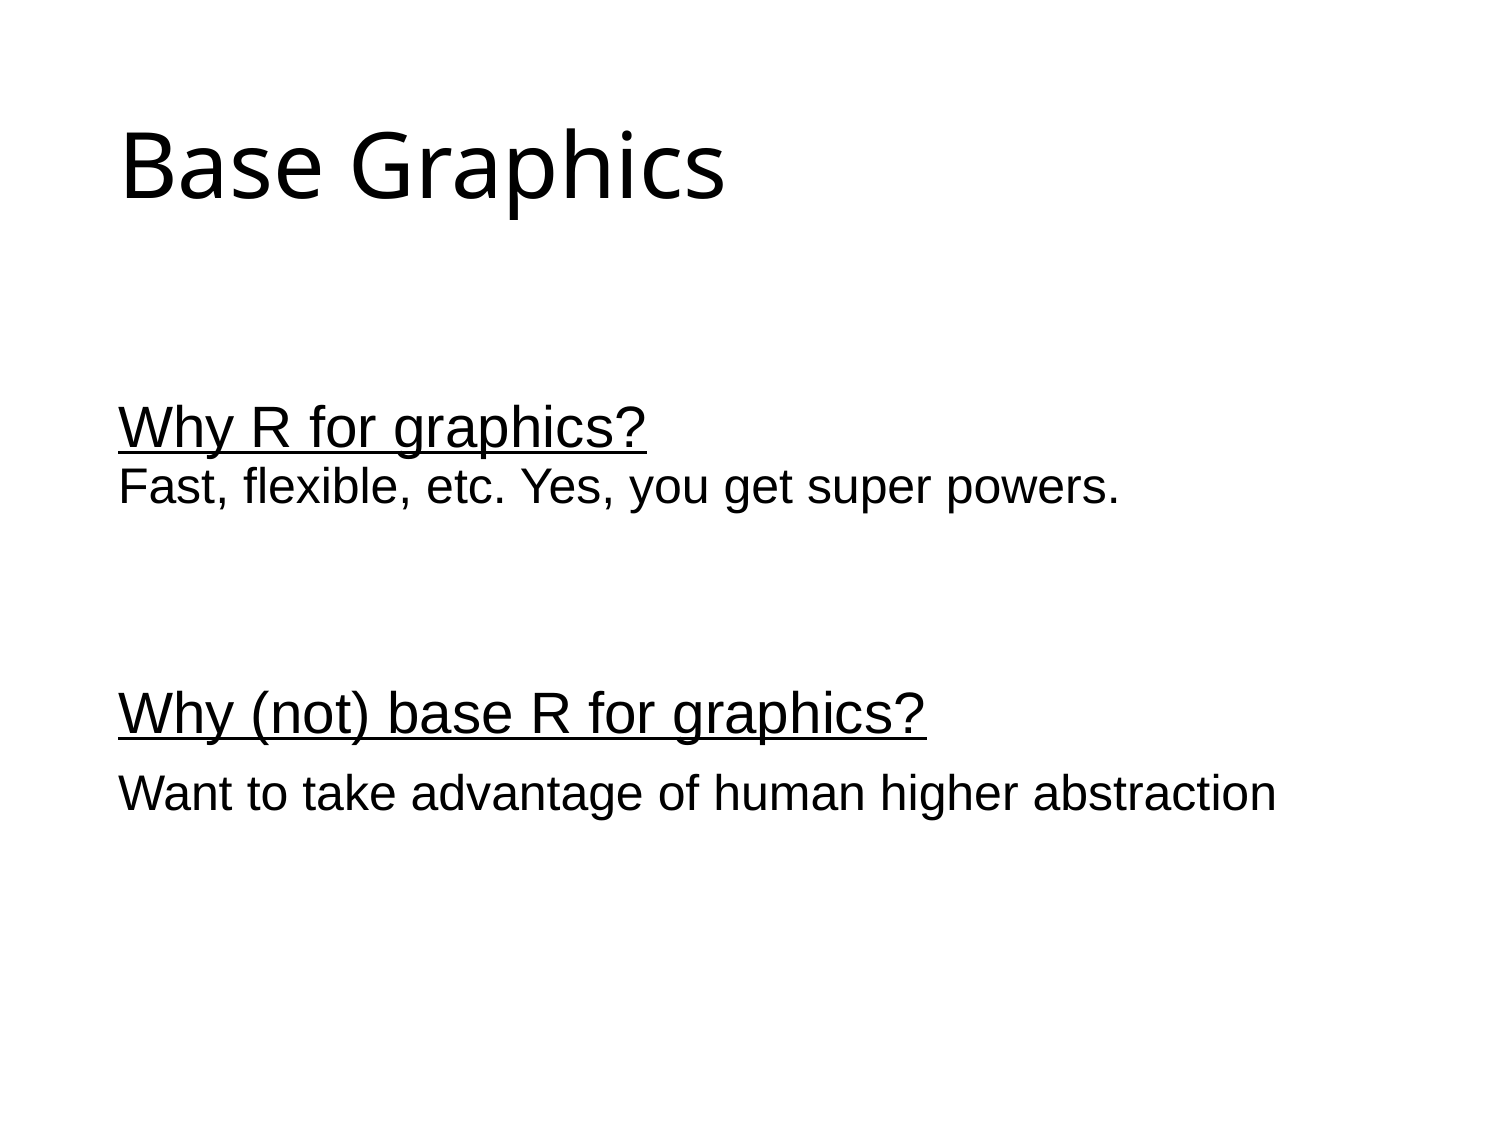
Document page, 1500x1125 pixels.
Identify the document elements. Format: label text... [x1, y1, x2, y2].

list Why R for graphics? Fast, flexible, etc. Yes, you get super powers. Why (not) base R for graphics? Want to take advantage of human higher abstraction [103, 299, 1397, 1014]
title Base Graphics [103, 59, 1397, 278]
